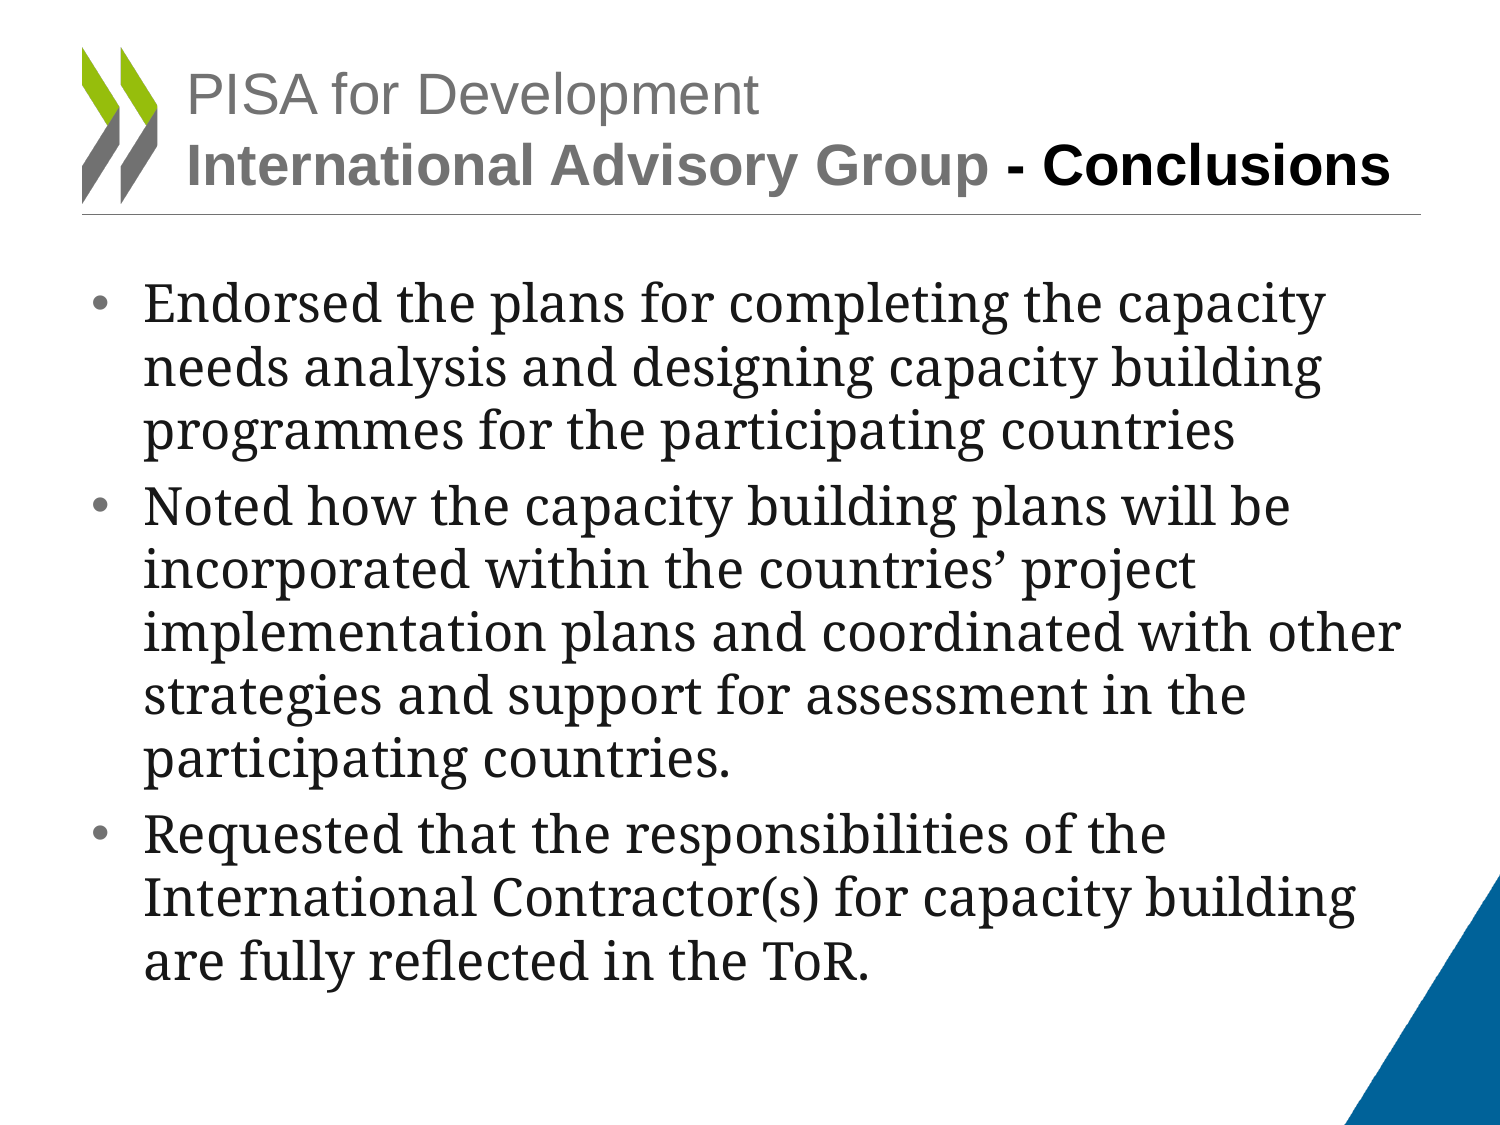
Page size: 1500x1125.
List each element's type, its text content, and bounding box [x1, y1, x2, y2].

list Endorsed the plans for completing the capacity needs analysis and designing capacity building programmes for the participating countries Noted how the capacity building plans will be incorporated within the countries’ project implementation plans and coordinated with other strategies and support for assessment in the participating countries. Requested that the responsibilities of the International Contractor(s) for capacity building are fully reflected in the ToR. [76, 262, 1425, 1006]
picture [1344, 874, 1500, 1125]
title PISA for Development International Advisory Group - Conclusions [171, 42, 1500, 211]
